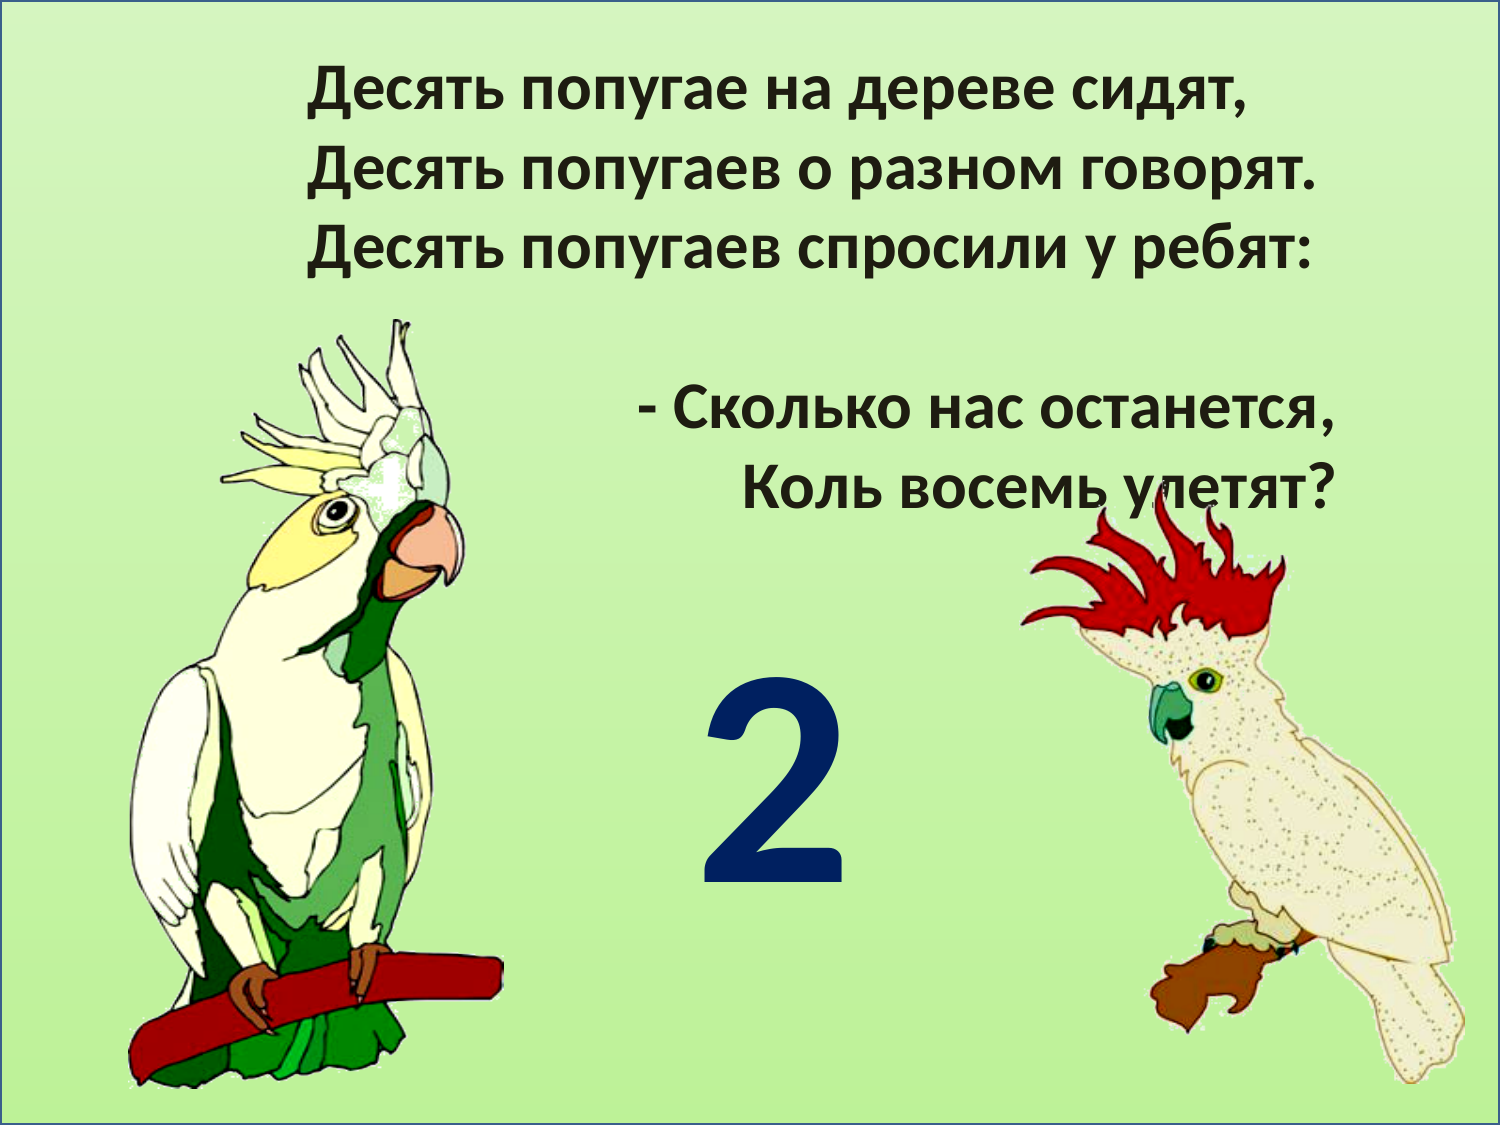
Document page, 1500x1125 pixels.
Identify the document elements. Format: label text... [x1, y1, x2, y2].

picture [128, 319, 505, 1089]
text_box [0, 0, 1500, 1125]
text_box Десять попугае на дереве сидят, Десять попугаев о разном говорят. Десять попугаев спросили у ребят: - Сколько нас останется, Коль восемь улетят? [292, 35, 1360, 610]
picture [1019, 480, 1466, 1084]
text_box 2 [574, 562, 973, 953]
